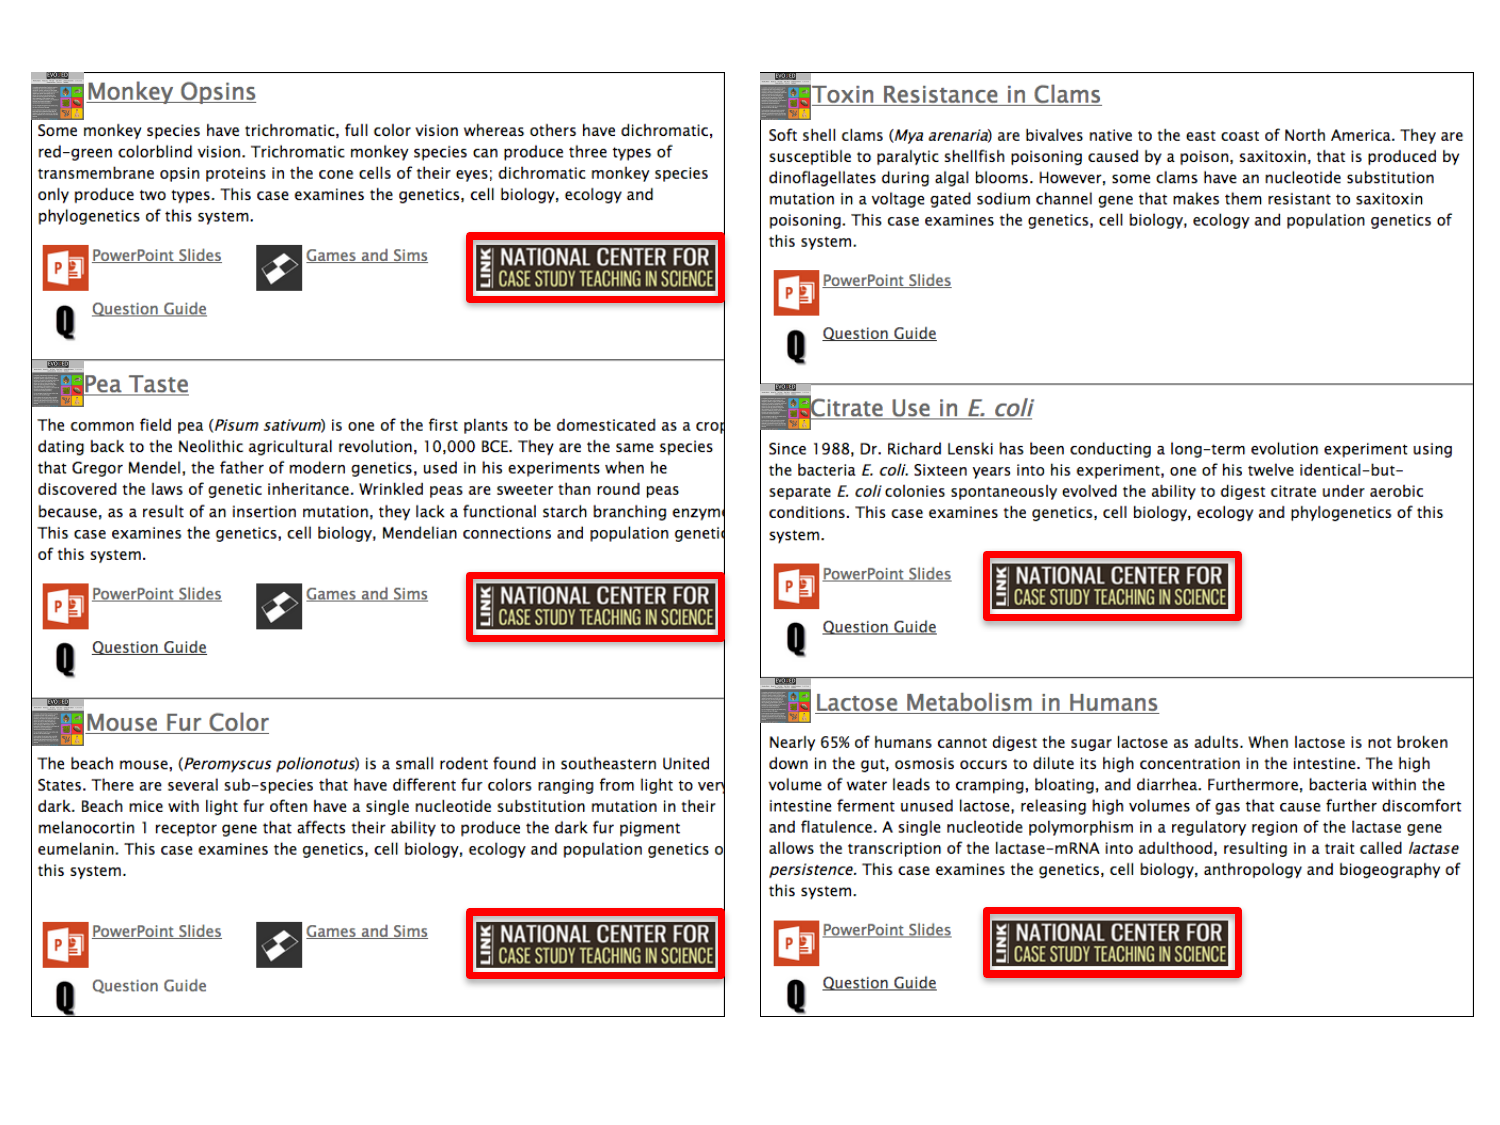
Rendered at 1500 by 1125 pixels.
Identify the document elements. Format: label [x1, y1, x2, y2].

picture [760, 72, 1474, 1017]
picture [30, 72, 725, 1017]
